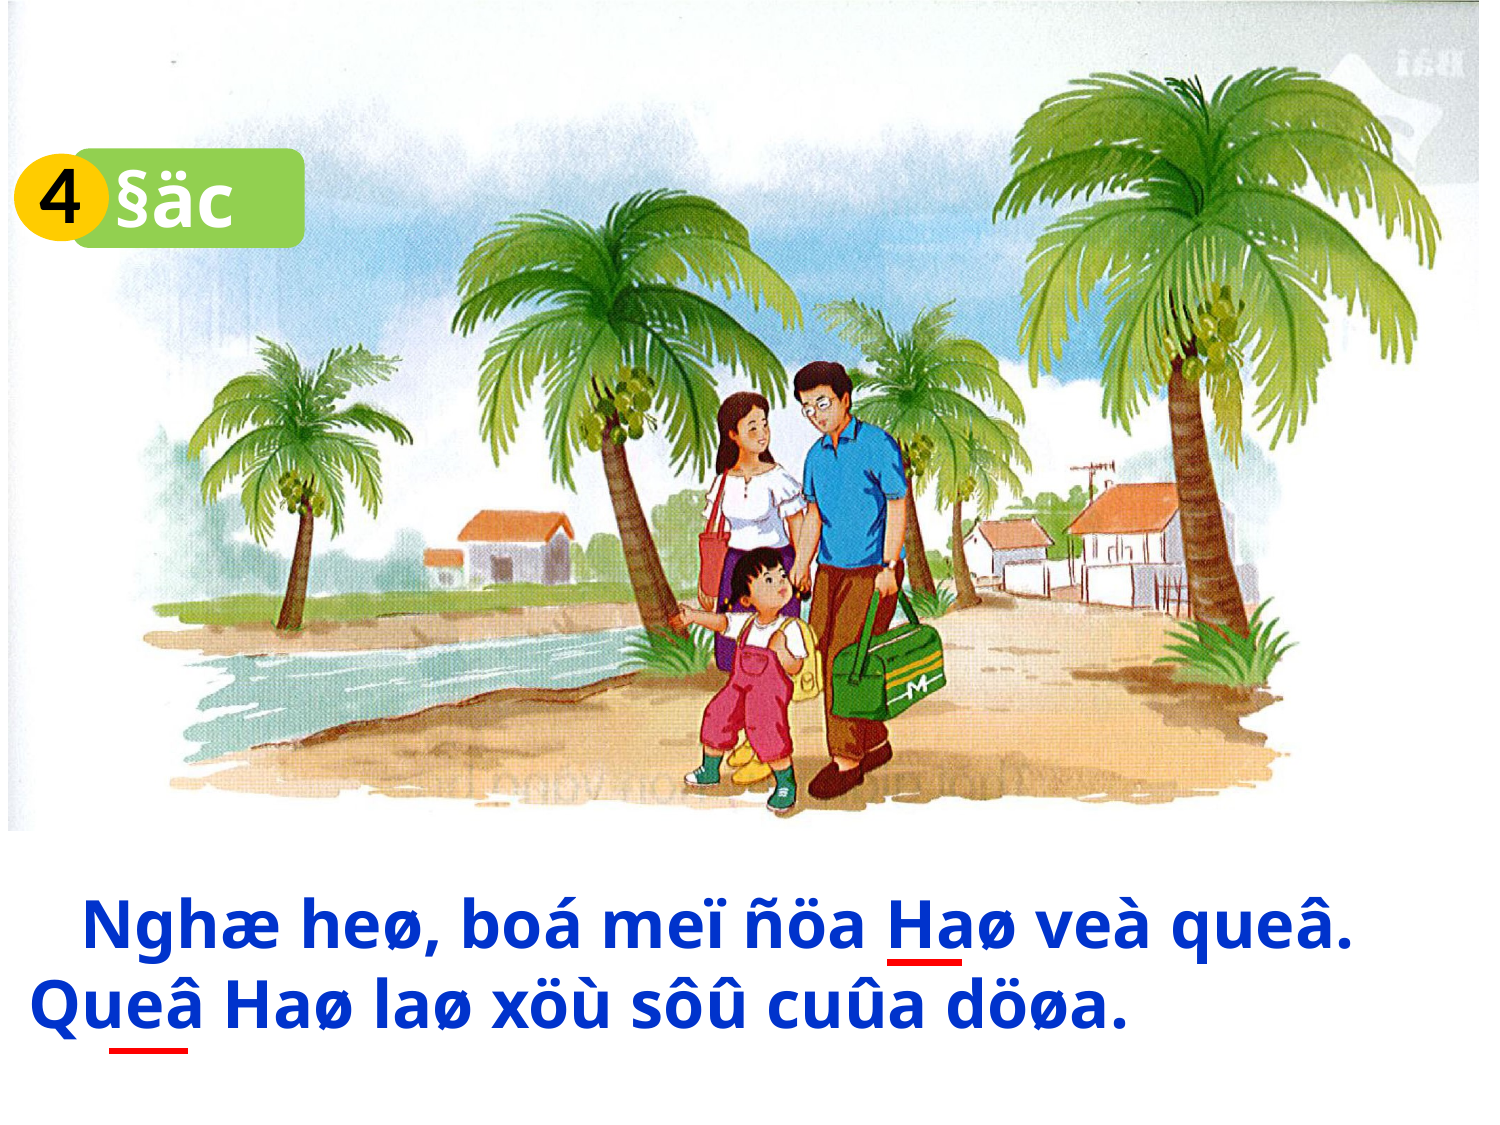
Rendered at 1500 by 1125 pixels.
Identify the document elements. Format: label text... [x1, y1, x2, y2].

picture [8, 0, 1479, 832]
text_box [13, 132, 339, 252]
text_box Nghæ heø, boá meï ñöa Haø veà queâ. Queâ Haø laø xöù sôû cuûa döøa. [14, 874, 1494, 1049]
